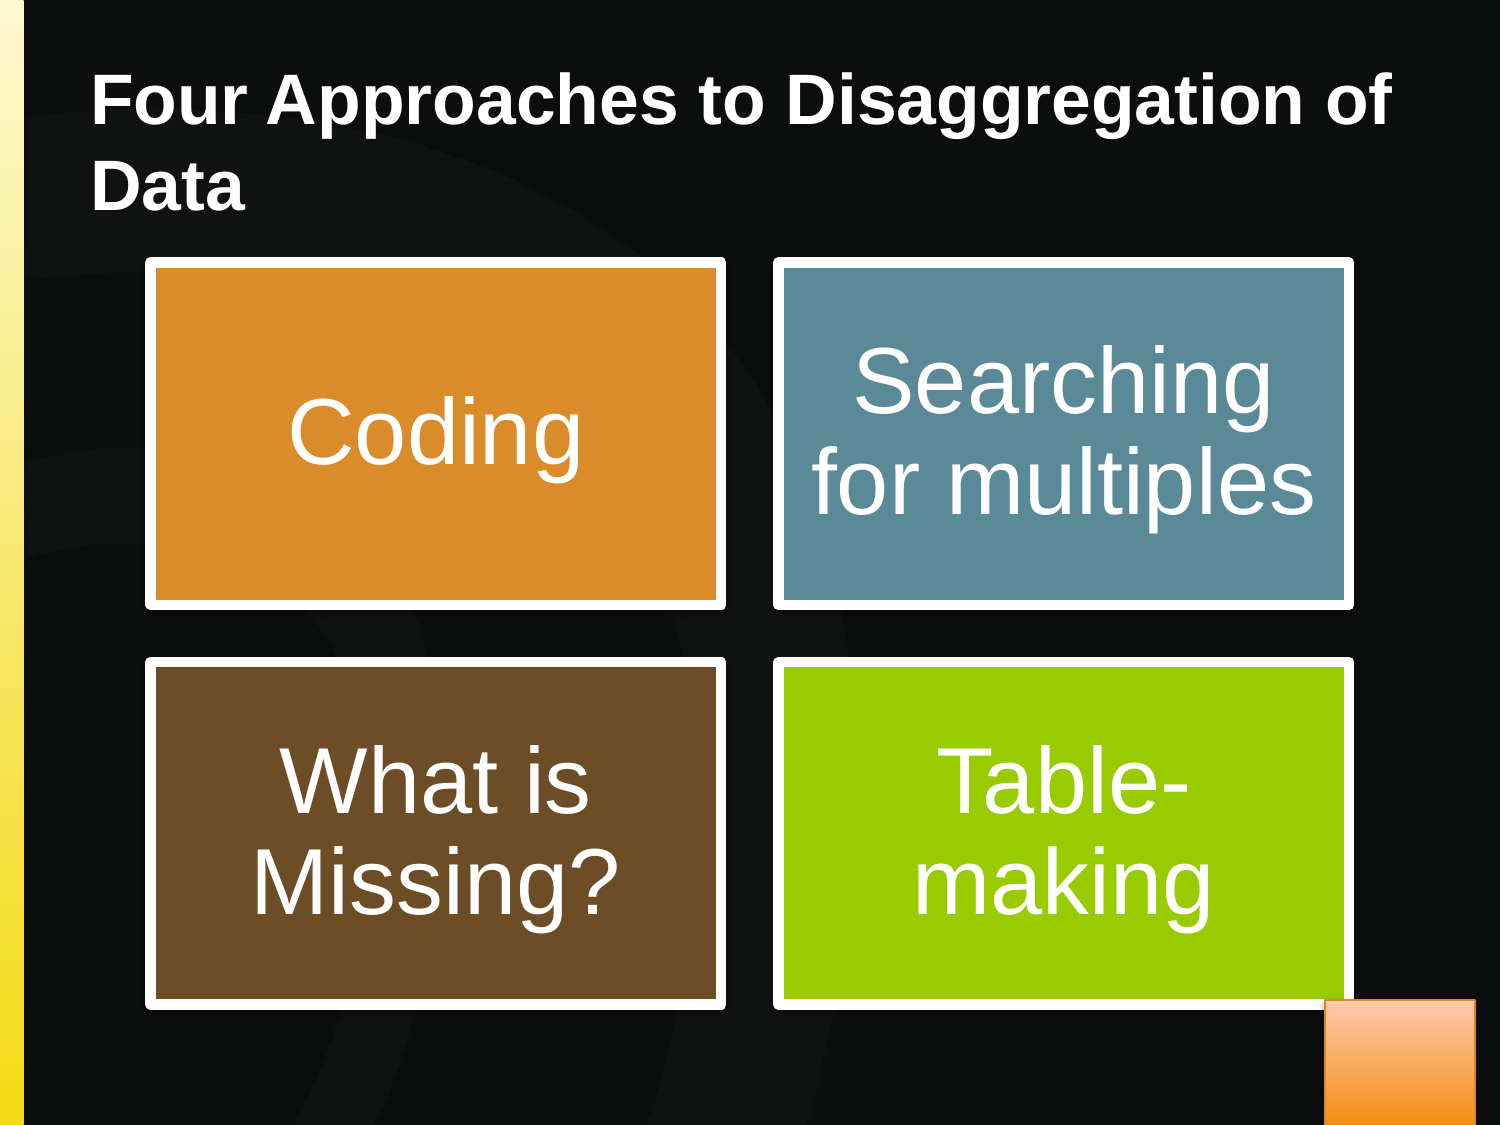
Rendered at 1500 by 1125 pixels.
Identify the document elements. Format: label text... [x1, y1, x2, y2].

title Four Approaches to Disaggregation of Data [75, 45, 1425, 233]
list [74, 262, 1426, 1006]
picture [24, 0, 1500, 1125]
text_box [1324, 999, 1476, 1125]
